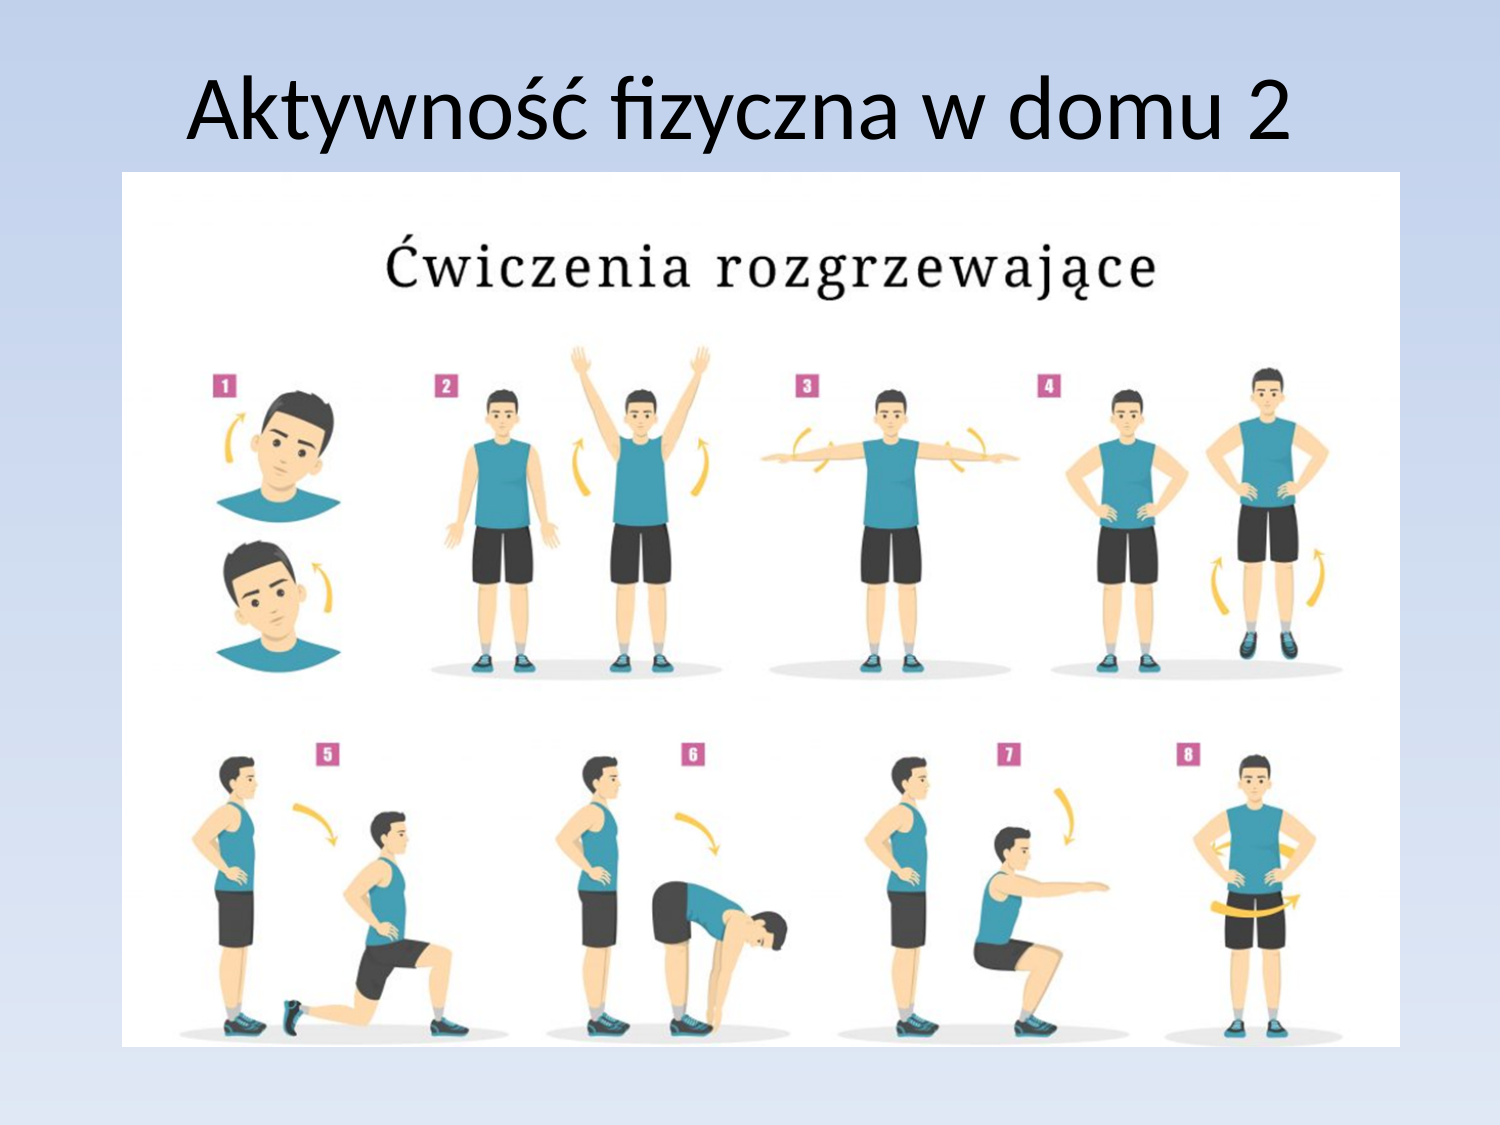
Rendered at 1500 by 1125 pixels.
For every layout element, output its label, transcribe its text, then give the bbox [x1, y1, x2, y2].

title Aktywność fizyczna w domu 2 [76, 45, 1425, 161]
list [122, 172, 1400, 1047]
